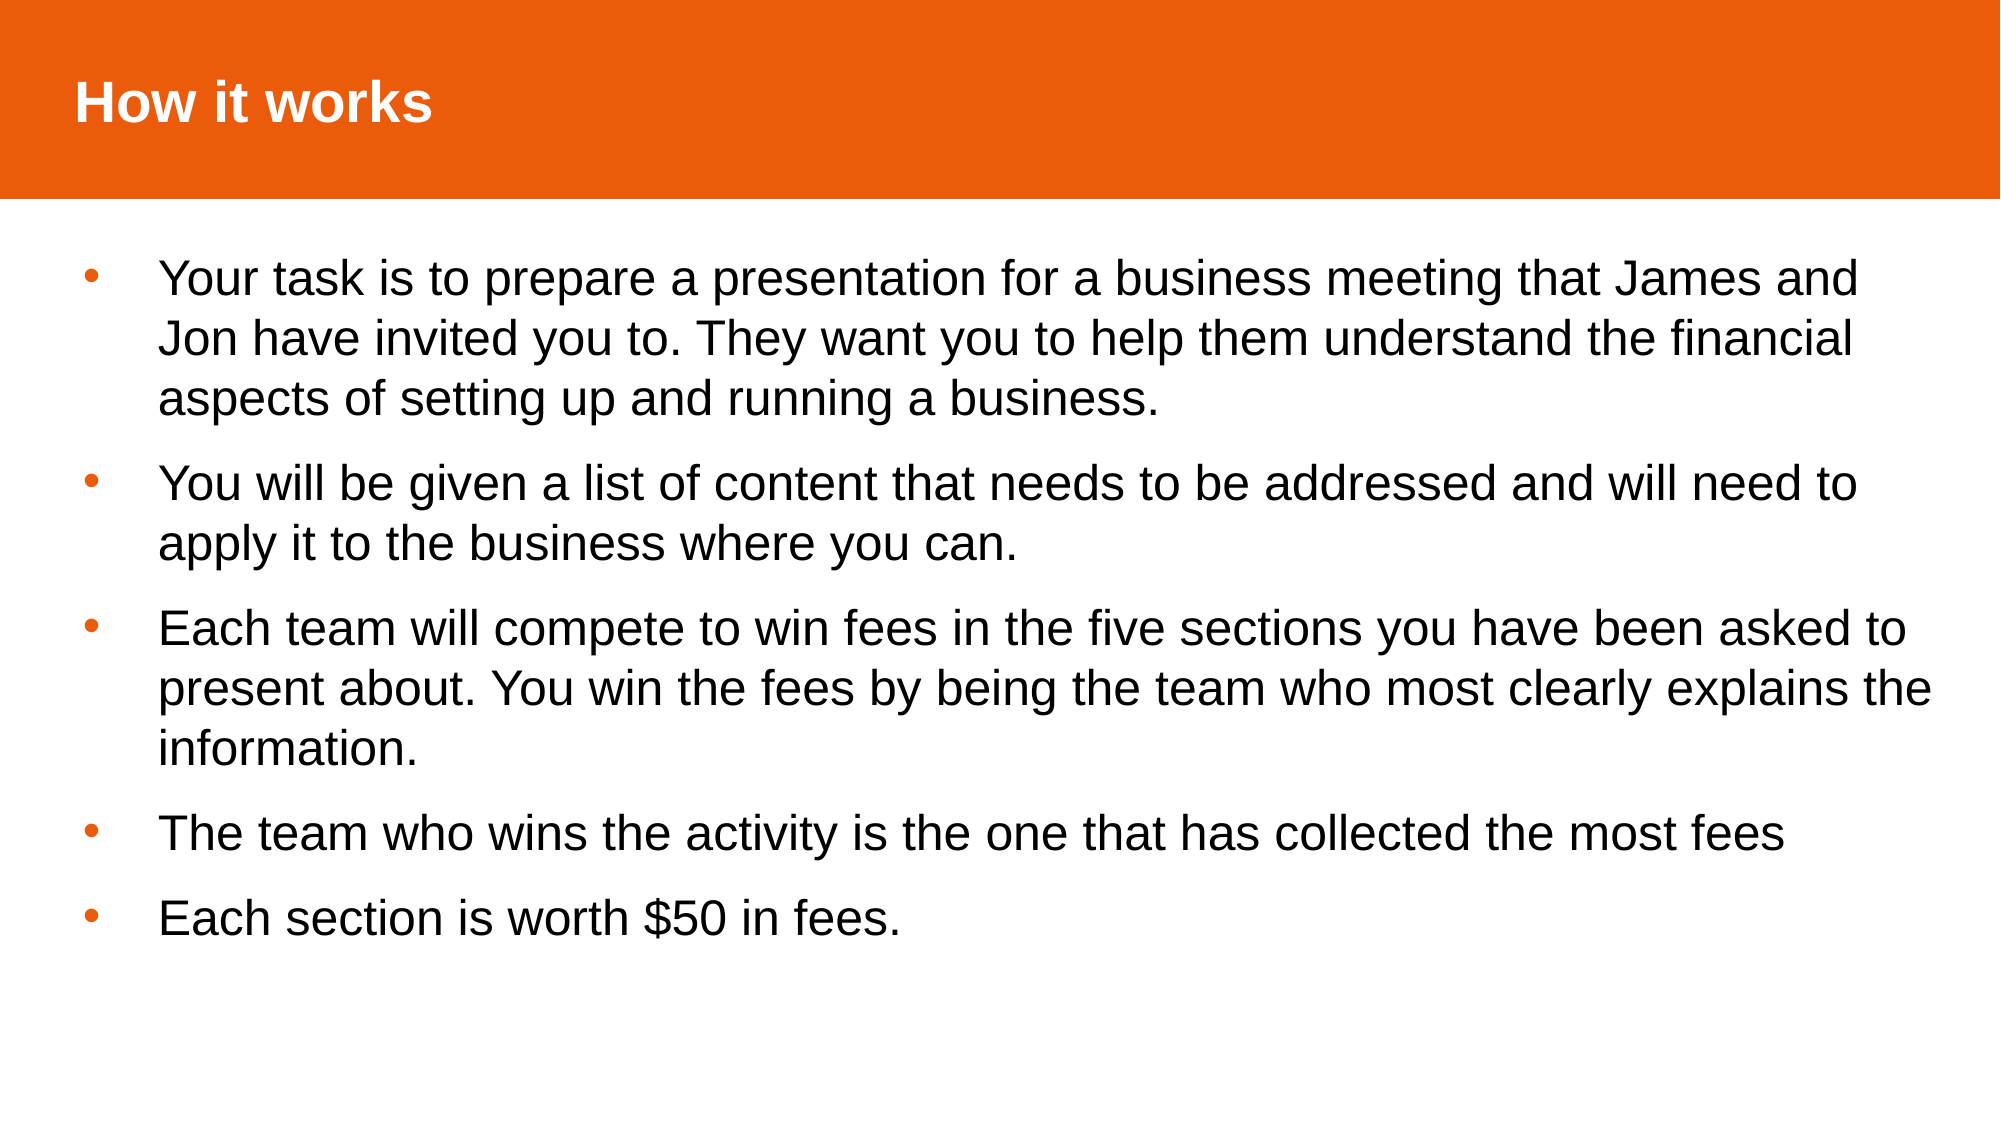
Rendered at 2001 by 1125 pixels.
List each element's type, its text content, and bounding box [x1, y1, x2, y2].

text_box How it works [0, 0, 2000, 199]
text_box Your task is to prepare a presentation for a business meeting that James and Jon have invited you to. They want you to help them understand the financial aspects of setting up and running a business. You will be given a list of content that needs to be addressed and will need to apply it to the business where you can. Each team will compete to win fees in the five sections you have been asked to present about. You win the fees by being the team who most clearly explains the information. The team who wins the activity is the one that has collected the most fees Each section is worth $50 in fees. [68, 238, 1959, 1038]
